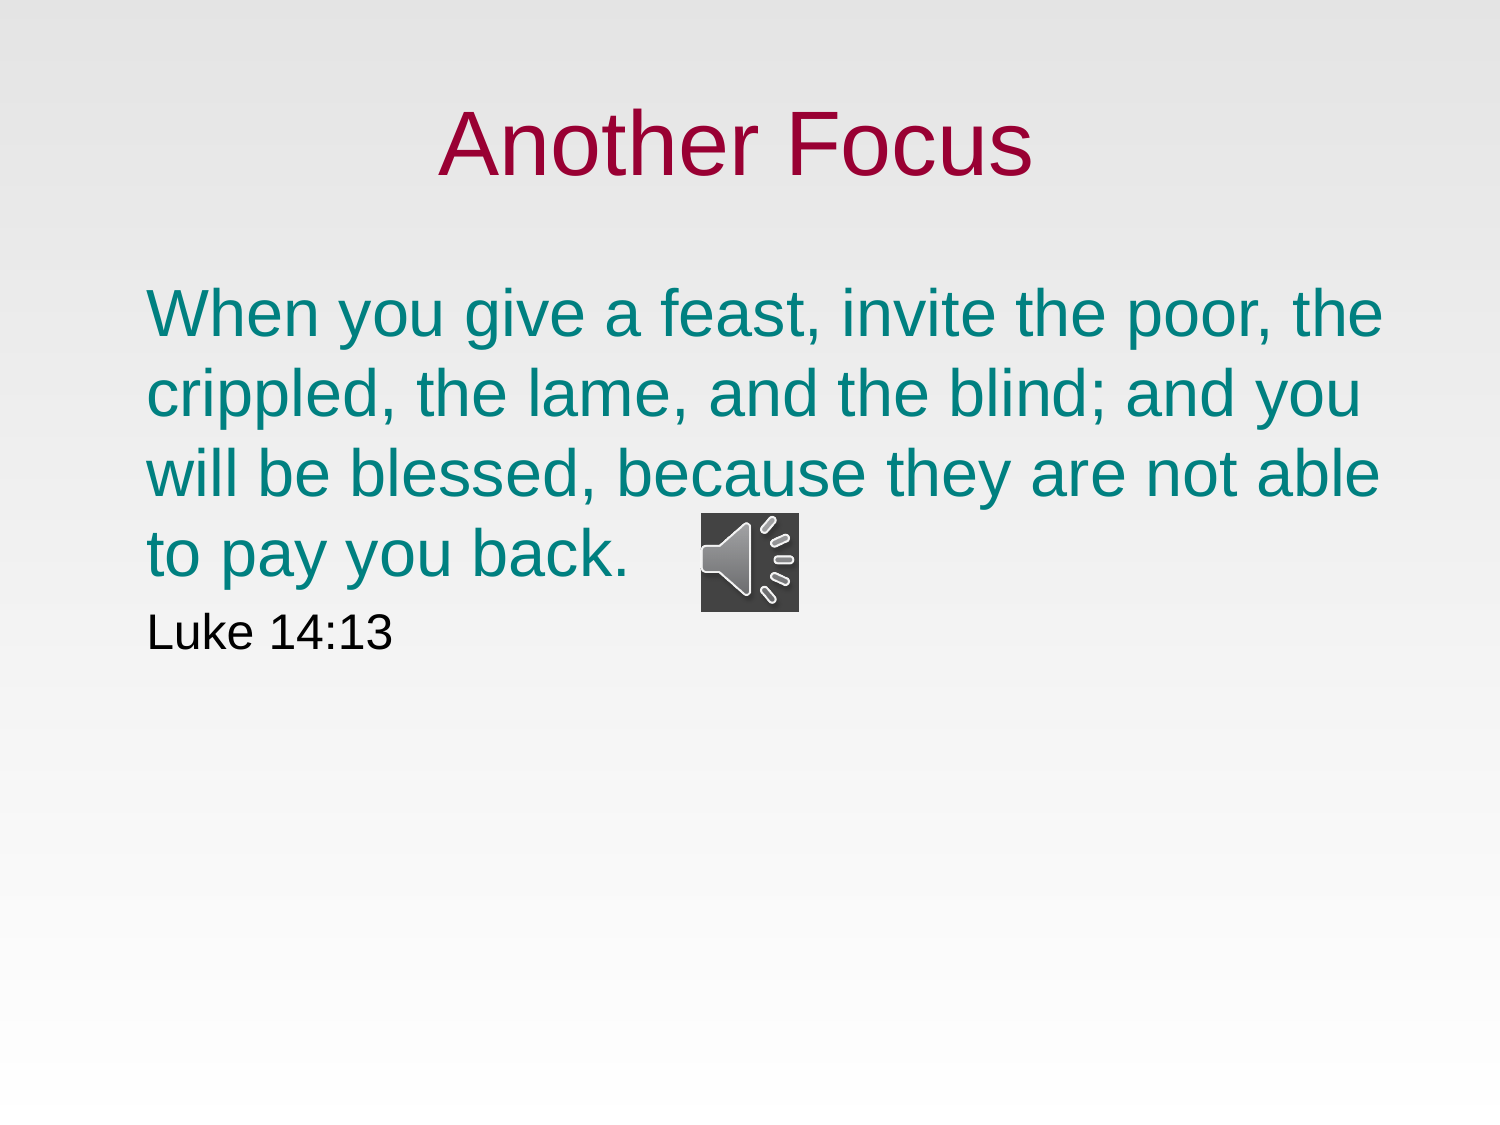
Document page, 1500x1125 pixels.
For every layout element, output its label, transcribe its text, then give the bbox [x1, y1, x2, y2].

title Another Focus [75, 45, 1425, 233]
picture [699, 512, 801, 613]
list When you give a feast, invite the poor, the crippled, the lame, and the blind; and you will be blessed, because they are not able to pay you back. Luke 14:13 [75, 262, 1425, 916]
